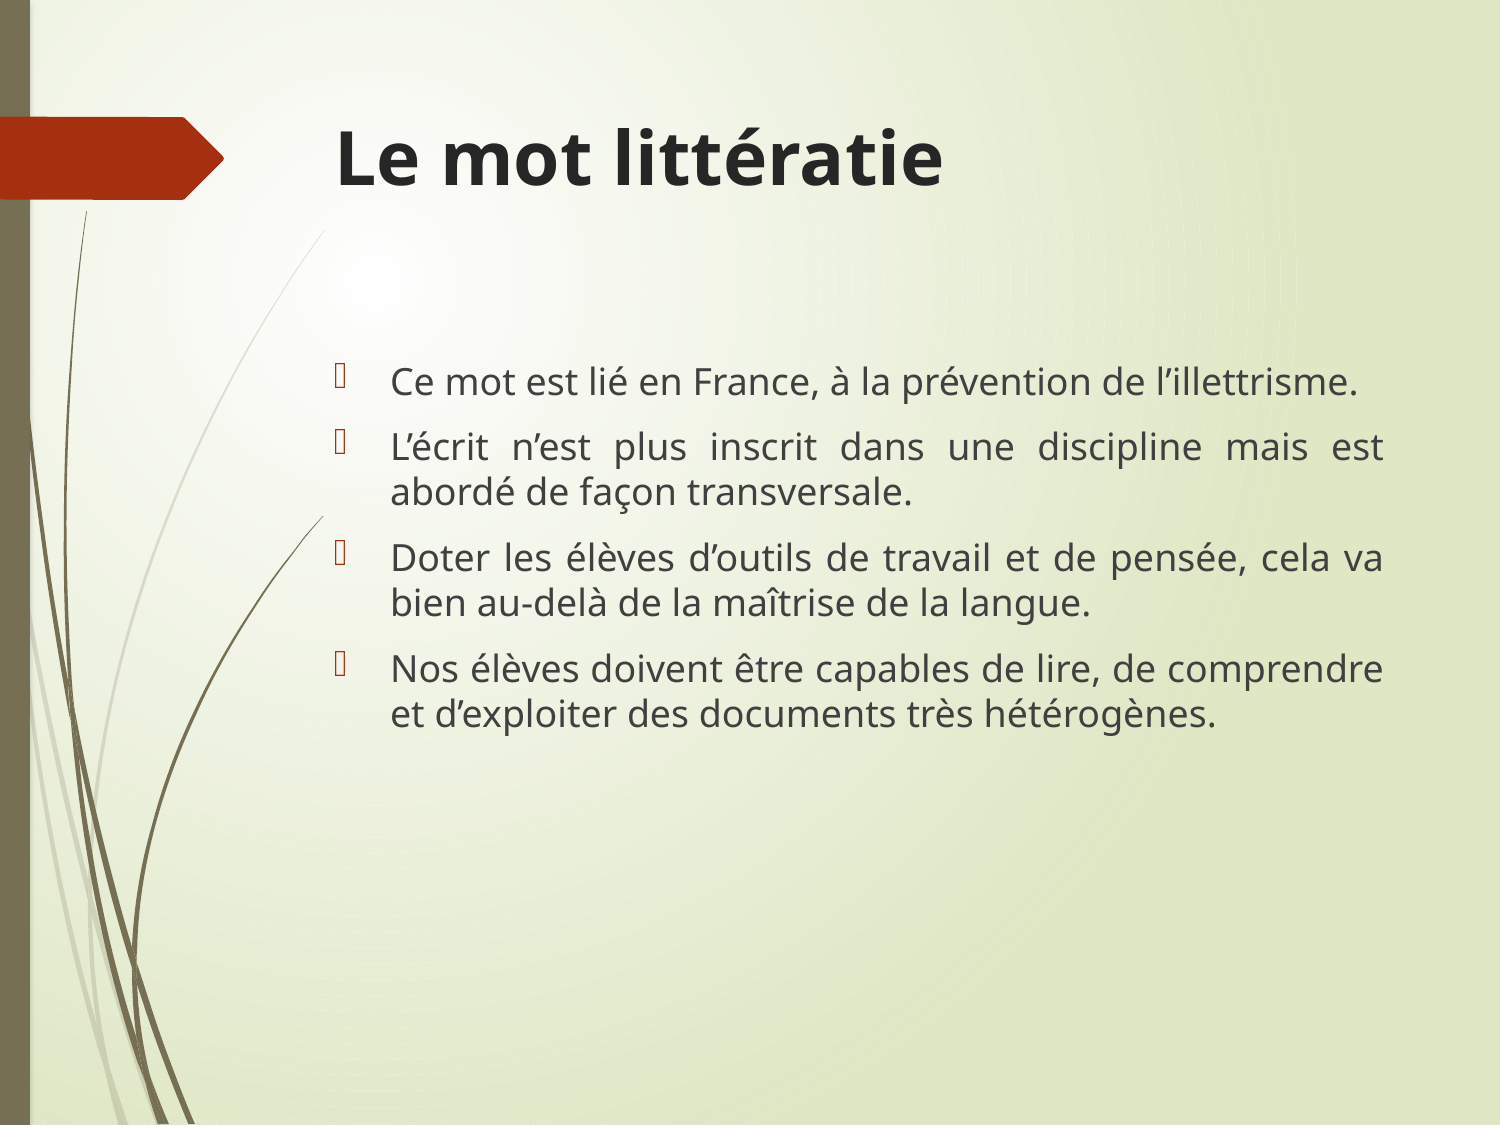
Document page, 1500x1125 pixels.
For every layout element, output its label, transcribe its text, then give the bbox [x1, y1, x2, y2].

title Le mot littératie [319, 102, 1400, 313]
list Ce mot est lié en France, à la prévention de l’illettrisme. L’écrit n’est plus inscrit dans une discipline mais est abordé de façon transversale. Doter les élèves d’outils de travail et de pensée, cela va bien au-delà de la maîtrise de la langue. Nos élèves doivent être capables de lire, de comprendre et d’exploiter des documents très hétérogènes. [318, 350, 1400, 970]
